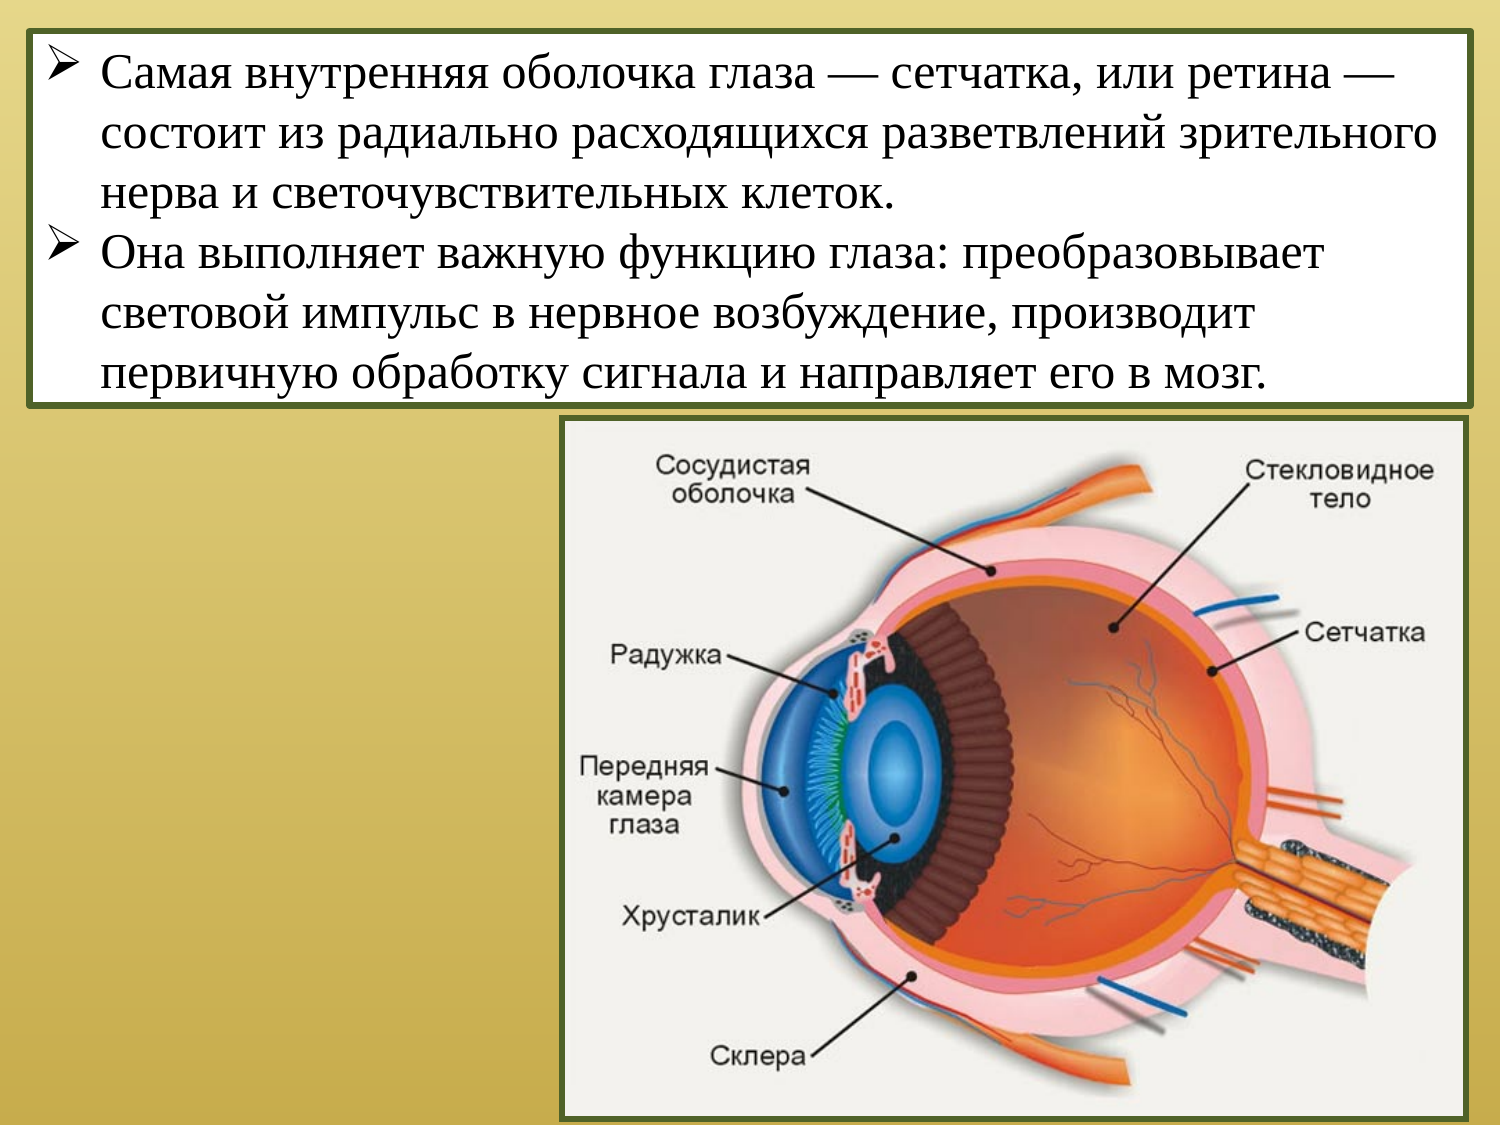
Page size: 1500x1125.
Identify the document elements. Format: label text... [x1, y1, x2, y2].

text_box Самая внутренняя оболочка глаза — сетчатка, или ретина — состоит из радиально расходящихся разветвлений зрительного нерва и светочувствительных клеток. Она выполняет важную функцию глаза: преобразовывает световой импульс в нервное возбуждение, производит первичную обработку сигнала и направляет его в мозг. [29, 30, 1471, 406]
picture [564, 420, 1464, 1117]
